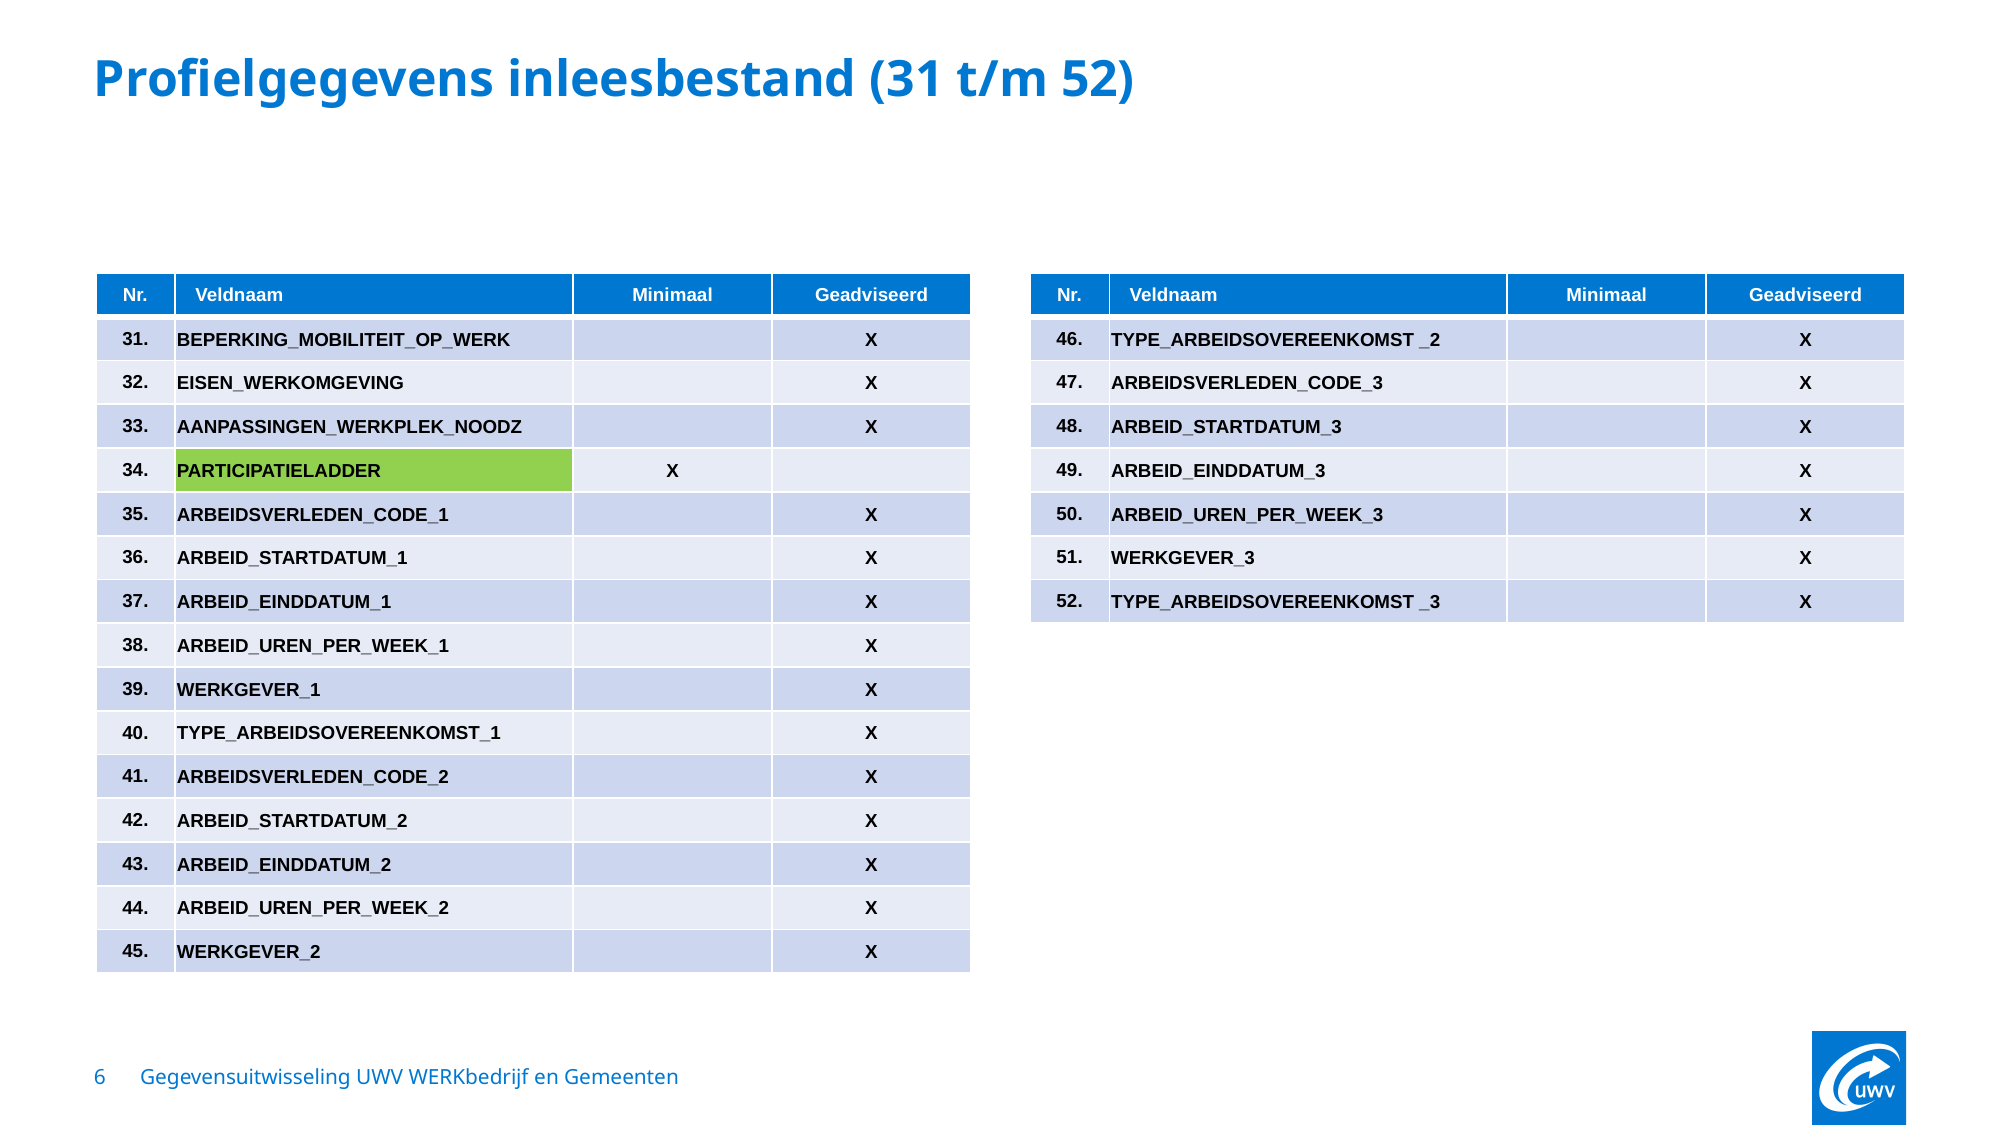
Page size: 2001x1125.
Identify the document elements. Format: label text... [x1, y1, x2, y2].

table_cell 49. [1031, 449, 1109, 491]
table_cell ARBEIDSVERLEDEN_CODE_2 [176, 755, 572, 797]
table_cell [1508, 361, 1705, 403]
table_cell ARBEID_EINDDATUM_3 [1110, 449, 1506, 491]
table_cell 43. [97, 843, 174, 885]
table_cell [1508, 320, 1705, 360]
table_cell 52. [1031, 580, 1109, 622]
table_cell X [773, 624, 970, 666]
table_header Veldnaam [176, 274, 572, 314]
table_cell [574, 755, 771, 797]
table_cell 38. [97, 624, 174, 666]
table_cell X [773, 799, 970, 841]
table_cell [574, 843, 771, 885]
table_cell ARBEID_EINDDATUM_2 [176, 843, 572, 885]
table_cell 36. [97, 537, 174, 579]
table_cell X [773, 843, 970, 885]
table_cell [574, 320, 771, 360]
table_header Minimaal [1508, 274, 1705, 314]
table_cell 39. [97, 668, 174, 710]
footer Gegevensuitwisseling UWV WERKbedrijf en Gemeenten [141, 1030, 977, 1125]
table_cell ARBEID_UREN_PER_WEEK_3 [1110, 493, 1506, 535]
table_cell TYPE_ARBEIDSOVEREENKOMST_1 [176, 712, 572, 754]
table_cell X [1707, 493, 1904, 535]
table_cell X [773, 755, 970, 797]
table_cell [1508, 405, 1705, 447]
table_cell 46. [1031, 320, 1109, 360]
table_cell [574, 930, 771, 972]
table_cell 44. [97, 887, 174, 929]
table_cell BEPERKING_MOBILITEIT_OP_WERK [176, 320, 572, 360]
table_header Geadviseerd [1707, 274, 1904, 314]
table_cell X [773, 668, 970, 710]
table_cell [574, 405, 771, 447]
table_cell WERKGEVER_3 [1110, 537, 1506, 579]
table_cell X [1707, 361, 1904, 403]
table_cell WERKGEVER_1 [176, 668, 572, 710]
table_cell 47. [1031, 361, 1109, 403]
table_cell [1508, 580, 1705, 622]
table_cell X [574, 449, 771, 491]
table_header Nr. [97, 274, 174, 314]
table_cell [1508, 537, 1705, 579]
table_cell 50. [1031, 493, 1109, 535]
table_cell X [773, 361, 970, 403]
table_cell AANPASSINGEN_WERKPLEK_NOODZ [176, 405, 572, 447]
table_cell X [773, 493, 970, 535]
table_cell [574, 668, 771, 710]
picture [1812, 1031, 1907, 1125]
table_cell [1508, 449, 1705, 491]
table_header Minimaal [574, 274, 771, 314]
table_cell [574, 493, 771, 535]
table_cell X [1707, 449, 1904, 491]
table_cell [574, 580, 771, 622]
table_cell [574, 712, 771, 754]
table_cell X [1707, 580, 1904, 622]
table_cell 35. [97, 493, 174, 535]
table_cell 33. [97, 405, 174, 447]
slide_number 6 [93, 1030, 141, 1125]
title Profielgegevens inleesbestand (31 t/m 52) [93, 46, 1907, 250]
table_cell 32. [97, 361, 174, 403]
table_cell 37. [97, 580, 174, 622]
table_cell X [1707, 537, 1904, 579]
table_cell 34. [97, 449, 174, 491]
table_cell [574, 887, 771, 929]
table_cell [574, 624, 771, 666]
table_header Veldnaam [1110, 274, 1506, 314]
table_cell ARBEID_STARTDATUM_2 [176, 799, 572, 841]
table_cell 40. [97, 712, 174, 754]
table_cell EISEN_WERKOMGEVING [176, 361, 572, 403]
table_cell ARBEID_EINDDATUM_1 [176, 580, 572, 622]
table_cell ARBEID_UREN_PER_WEEK_2 [176, 887, 572, 929]
table_cell X [773, 320, 970, 360]
table_header Geadviseerd [773, 274, 970, 314]
table_cell [1508, 493, 1705, 535]
table_cell ARBEID_UREN_PER_WEEK_1 [176, 624, 572, 666]
table_cell ARBEIDSVERLEDEN_CODE_1 [176, 493, 572, 535]
table_cell 48. [1031, 405, 1109, 447]
table_cell ARBEIDSVERLEDEN_CODE_3 [1110, 361, 1506, 403]
table_cell 45. [97, 930, 174, 972]
table_cell TYPE_ARBEIDSOVEREENKOMST _3 [1110, 580, 1506, 622]
table_cell PARTICIPATIELADDER [176, 449, 572, 491]
table_cell ARBEID_STARTDATUM_1 [176, 537, 572, 579]
table_cell X [773, 580, 970, 622]
table_header Nr. [1031, 274, 1109, 314]
table_cell TYPE_ARBEIDSOVEREENKOMST _2 [1110, 320, 1506, 360]
table_cell X [1707, 320, 1904, 360]
table_cell 51. [1031, 537, 1109, 579]
table_cell X [773, 887, 970, 929]
table_cell WERKGEVER_2 [176, 930, 572, 972]
table_cell ARBEID_STARTDATUM_3 [1110, 405, 1506, 447]
table_cell [574, 361, 771, 403]
table_cell 41. [97, 755, 174, 797]
table_cell [574, 799, 771, 841]
table_cell [574, 537, 771, 579]
table_cell 31. [97, 320, 174, 360]
table_cell 42. [97, 799, 174, 841]
table_cell X [773, 537, 970, 579]
table_cell X [773, 712, 970, 754]
table_cell [773, 449, 970, 491]
table_cell X [1707, 405, 1904, 447]
table_cell X [773, 930, 970, 972]
table_cell X [773, 405, 970, 447]
